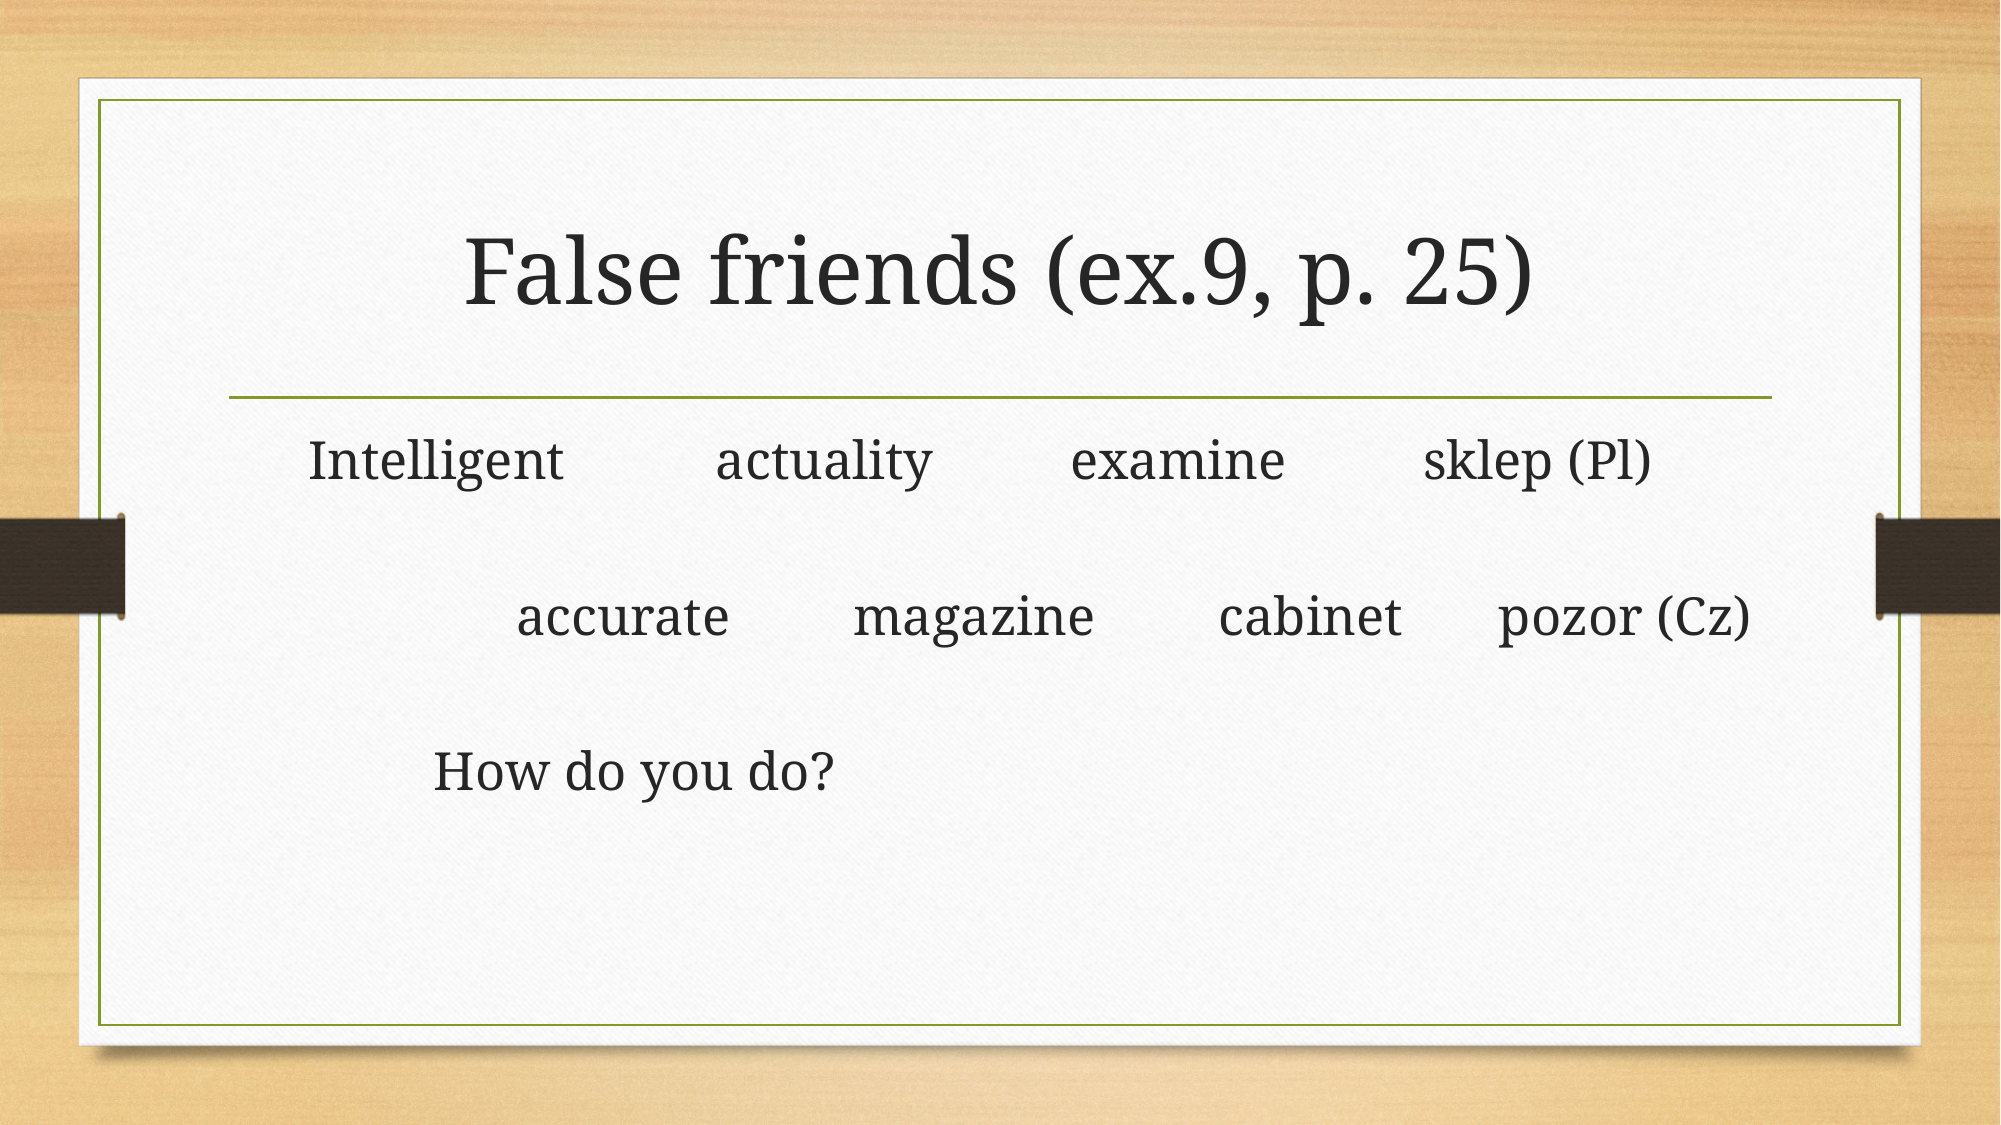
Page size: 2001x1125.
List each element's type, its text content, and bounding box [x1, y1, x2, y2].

picture [0, 0, 2001, 1125]
title False friends (ex.9, p. 25) [212, 161, 1788, 375]
list Intelligent actuality examine sklep (Pl) accurate magazine cabinet pozor (Cz) How do you do? [212, 419, 1788, 964]
